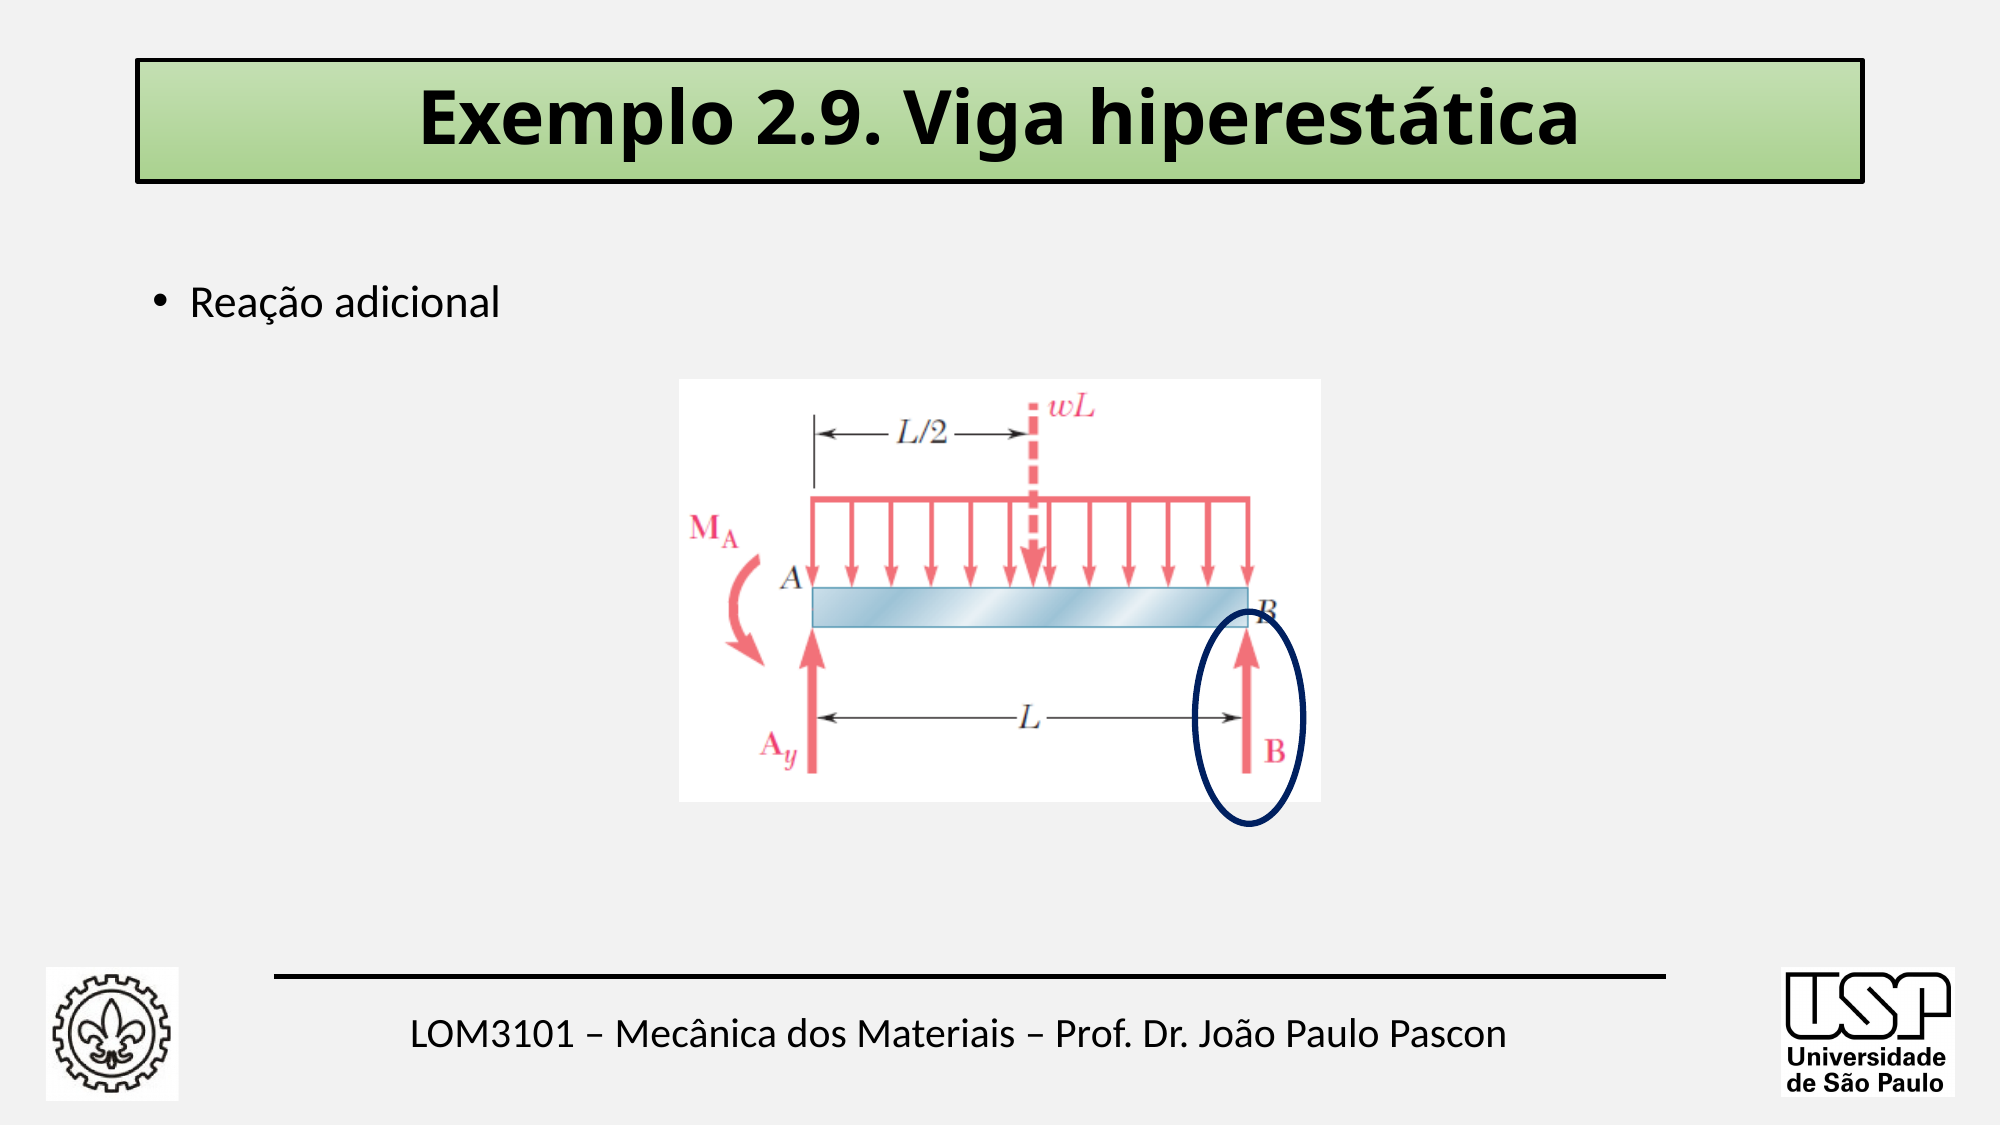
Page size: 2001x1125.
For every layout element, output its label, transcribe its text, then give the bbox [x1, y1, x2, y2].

picture [679, 379, 1321, 802]
text_box [1214, 802, 1284, 825]
picture [1781, 967, 1955, 1097]
picture [45, 967, 179, 1101]
title Exemplo 2.9. Viga hiperestática [137, 59, 1863, 182]
list Reação adicional [137, 237, 1863, 944]
text_box LOM3101 – Mecânica dos Materiais – Prof. Dr. João Paulo Pascon [202, 998, 1716, 1064]
